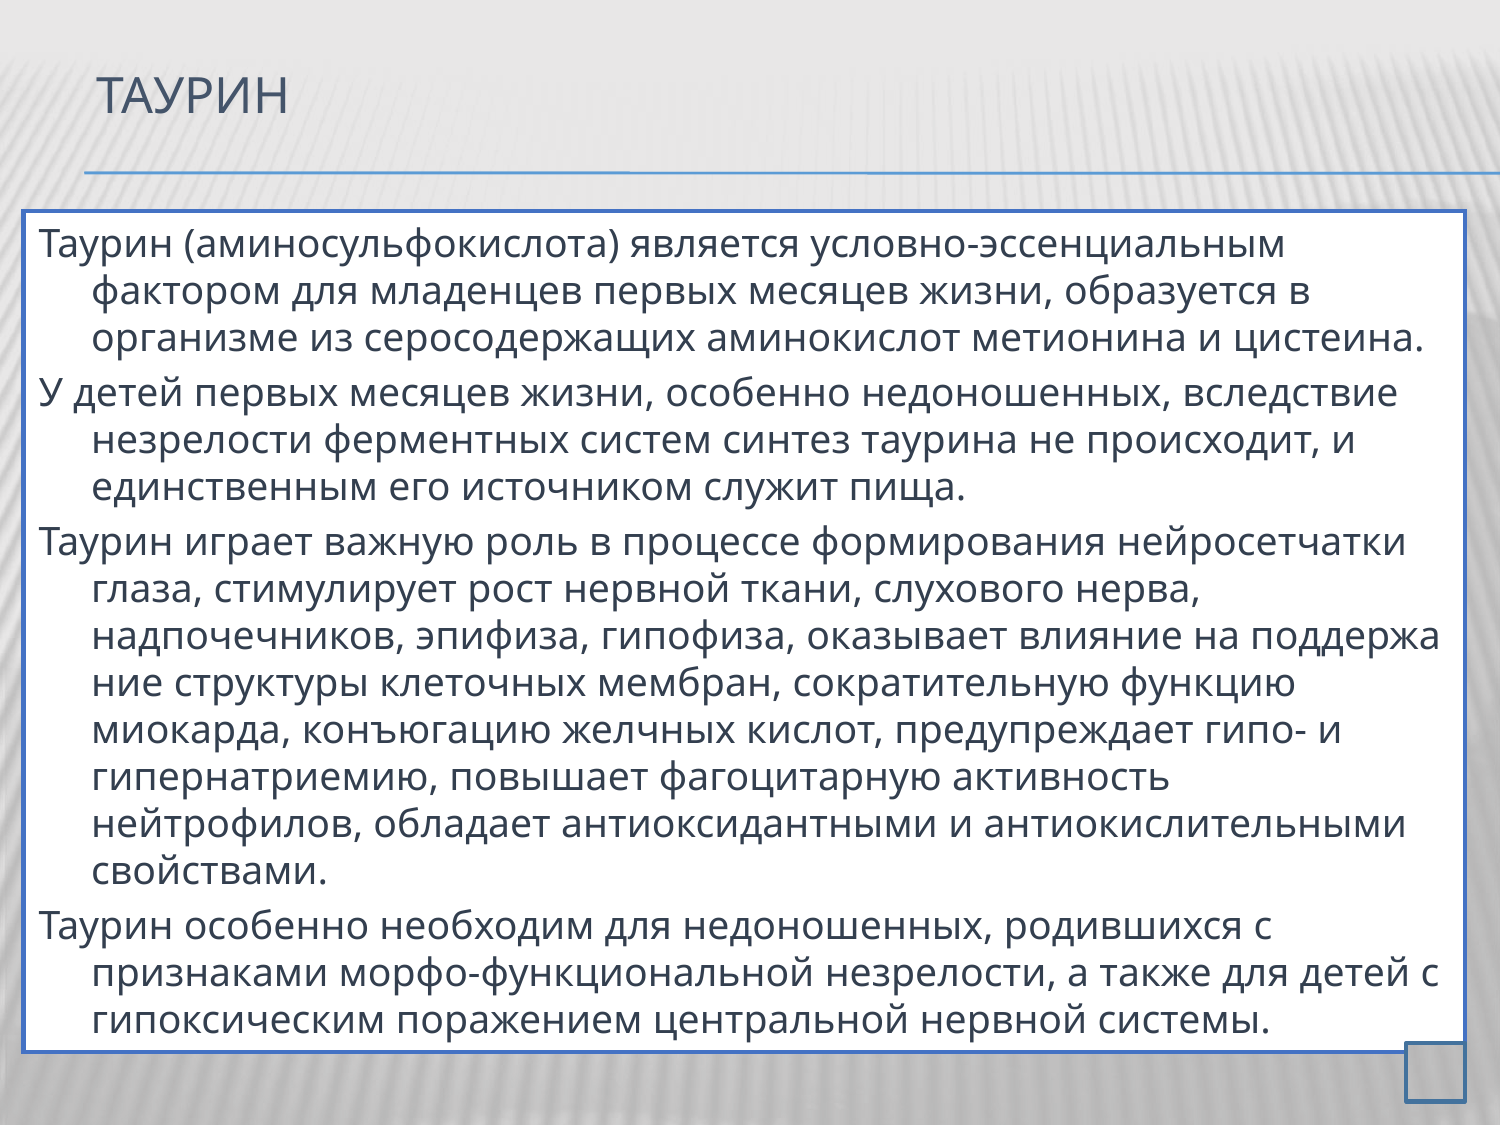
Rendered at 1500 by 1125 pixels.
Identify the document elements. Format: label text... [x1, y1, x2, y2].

title Таурин [82, 0, 1432, 188]
list Таурин (аминосульфокислота) является условно-эссенциальным фактором для младенцев первых месяцев жизни, образуется в организме из серосодержащих аминокислот метионина и цистеина. У детей первых месяцев жизни, особенно недоношенных, вследствие незрелости ферментных систем синтез таурина не происходит, и единственным его источником служит пища. Таурин играет важную роль в процессе формирования нейросетчатки глаза, стимулирует рост нервной ткани, слухового нерва, надпочечников, эпифиза, гипофиза, оказывает влияние на поддержа­ние структуры клеточных мембран, сократительную функцию миокарда, конъюгацию желчных кислот, предупреждает гипо- и гипернатриемию, повышает фагоцитарную активность нейтрофилов, обладает антиоксидантными и антиокислительными свойствами. Таурин особенно необходим для недоношенных, родившихся с признаками морфо-функциональной незрелости, а также для детей с гипоксическим поражением центральной нервной системы. [21, 209, 1467, 1054]
text_box [1404, 1041, 1467, 1104]
